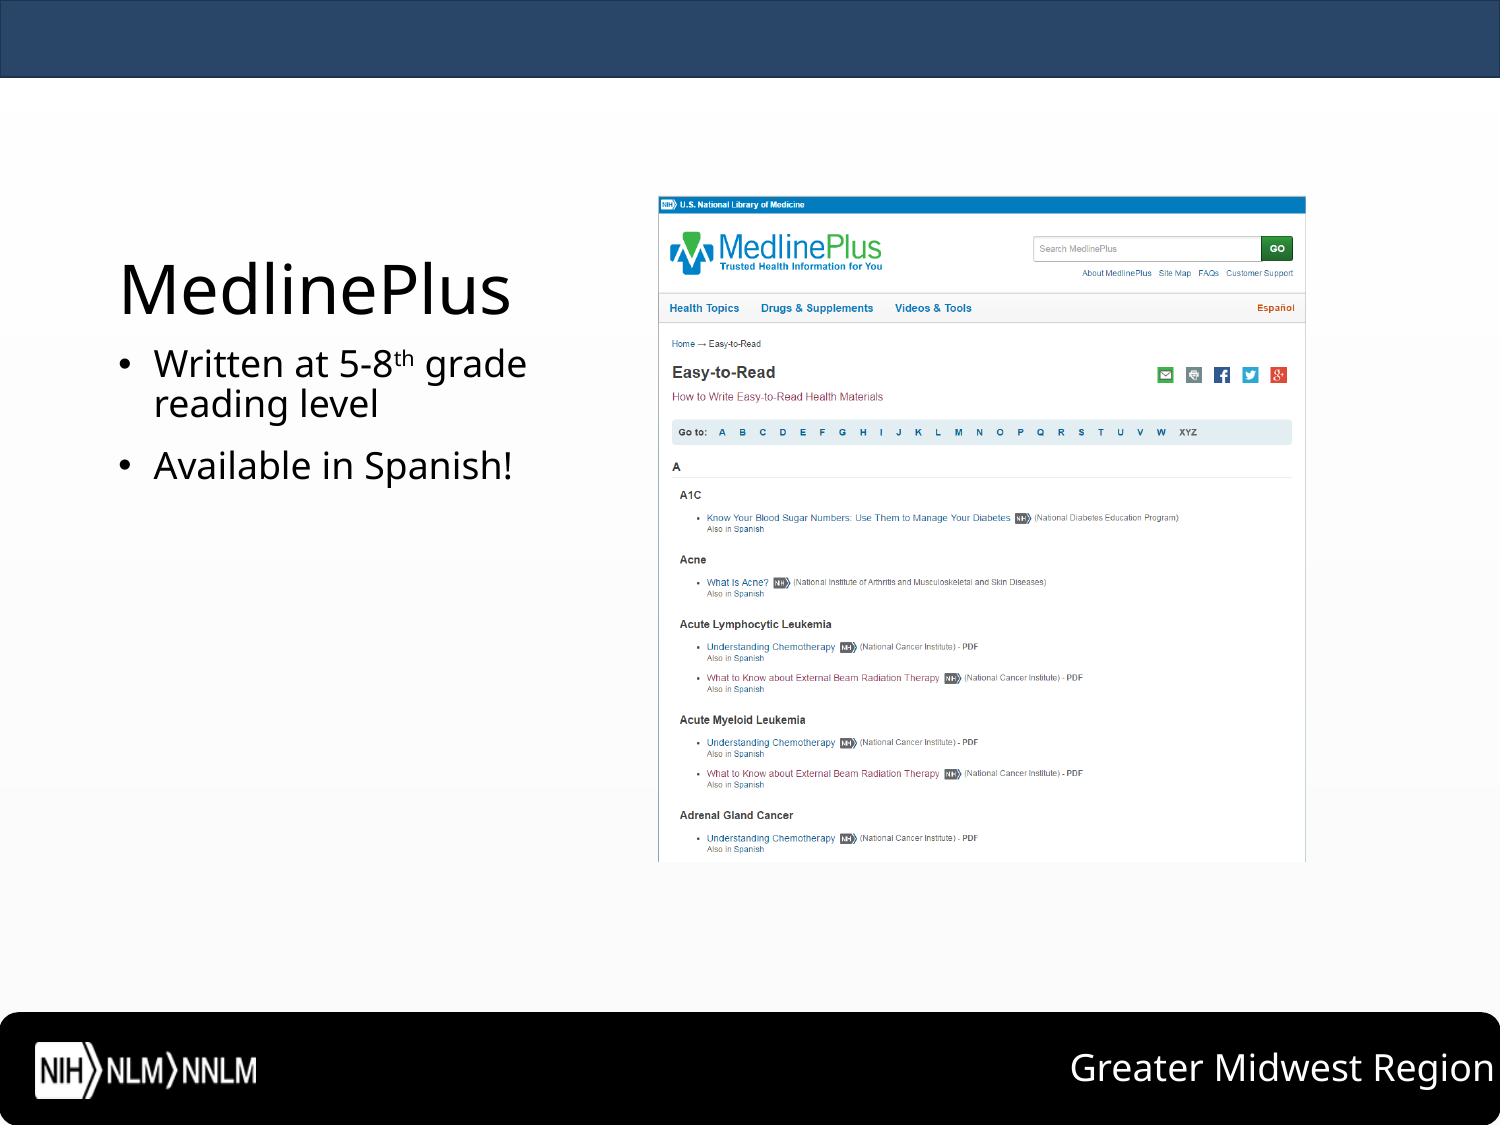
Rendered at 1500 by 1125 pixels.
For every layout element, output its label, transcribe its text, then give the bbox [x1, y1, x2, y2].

title MedlinePlus [103, 75, 588, 337]
list Written at 5-8th grade reading level Available in Spanish! [103, 337, 588, 963]
picture [35, 1042, 256, 1099]
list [658, 195, 1306, 862]
